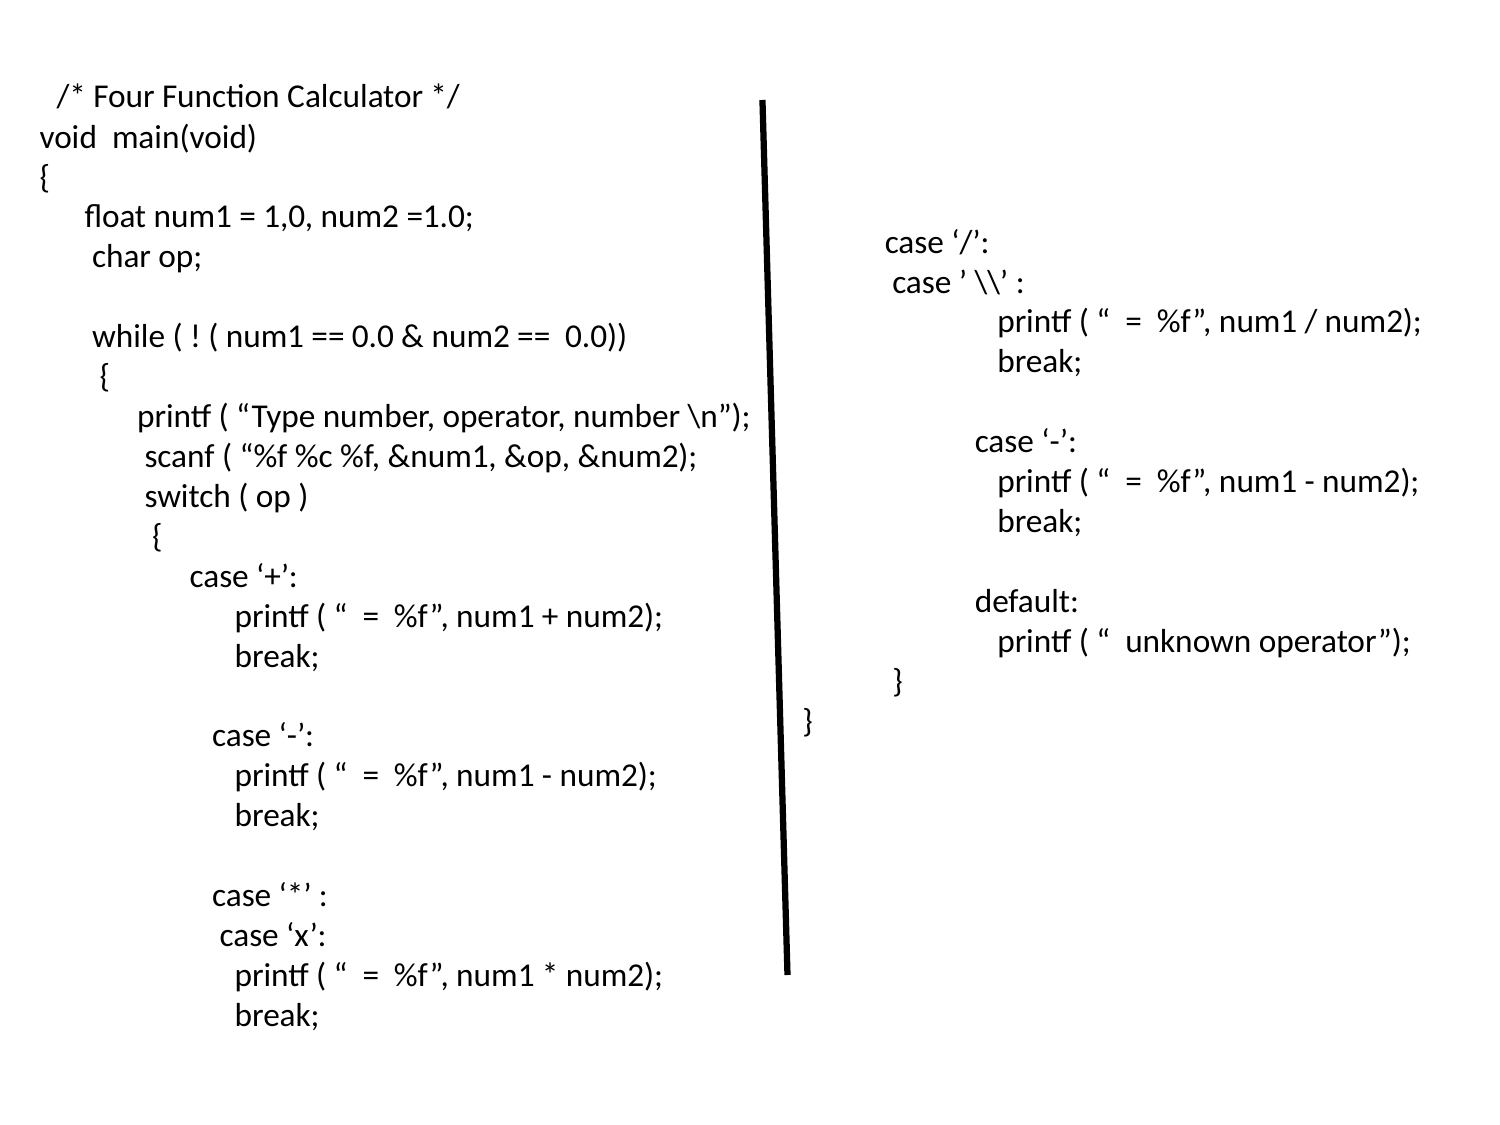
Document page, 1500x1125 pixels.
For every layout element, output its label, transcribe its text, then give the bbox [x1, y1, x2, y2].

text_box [762, 99, 788, 976]
text_box /* Four Function Calculator */ void main(void) { float num1 = 1,0, num2 =1.0; char op; while ( ! ( num1 == 0.0 & num2 == 0.0)) { printf ( “Type number, operator, number \n”); scanf ( “%f %c %f, &num1, &op, &num2); switch ( op ) { case ‘+’: printf ( “ = %f”, num1 + num2); break; case ‘-’: printf ( “ = %f”, num1 - num2); break; case ‘*’ : case ‘x’: printf ( “ = %f”, num1 * num2); break; [24, 62, 788, 1121]
text_box case ‘/’: case ’ \\’ : printf ( “ = %f”, num1 / num2); break; case ‘-’: printf ( “ = %f”, num1 - num2); break; default: printf ( “ unknown operator”); } } [791, 212, 1500, 866]
